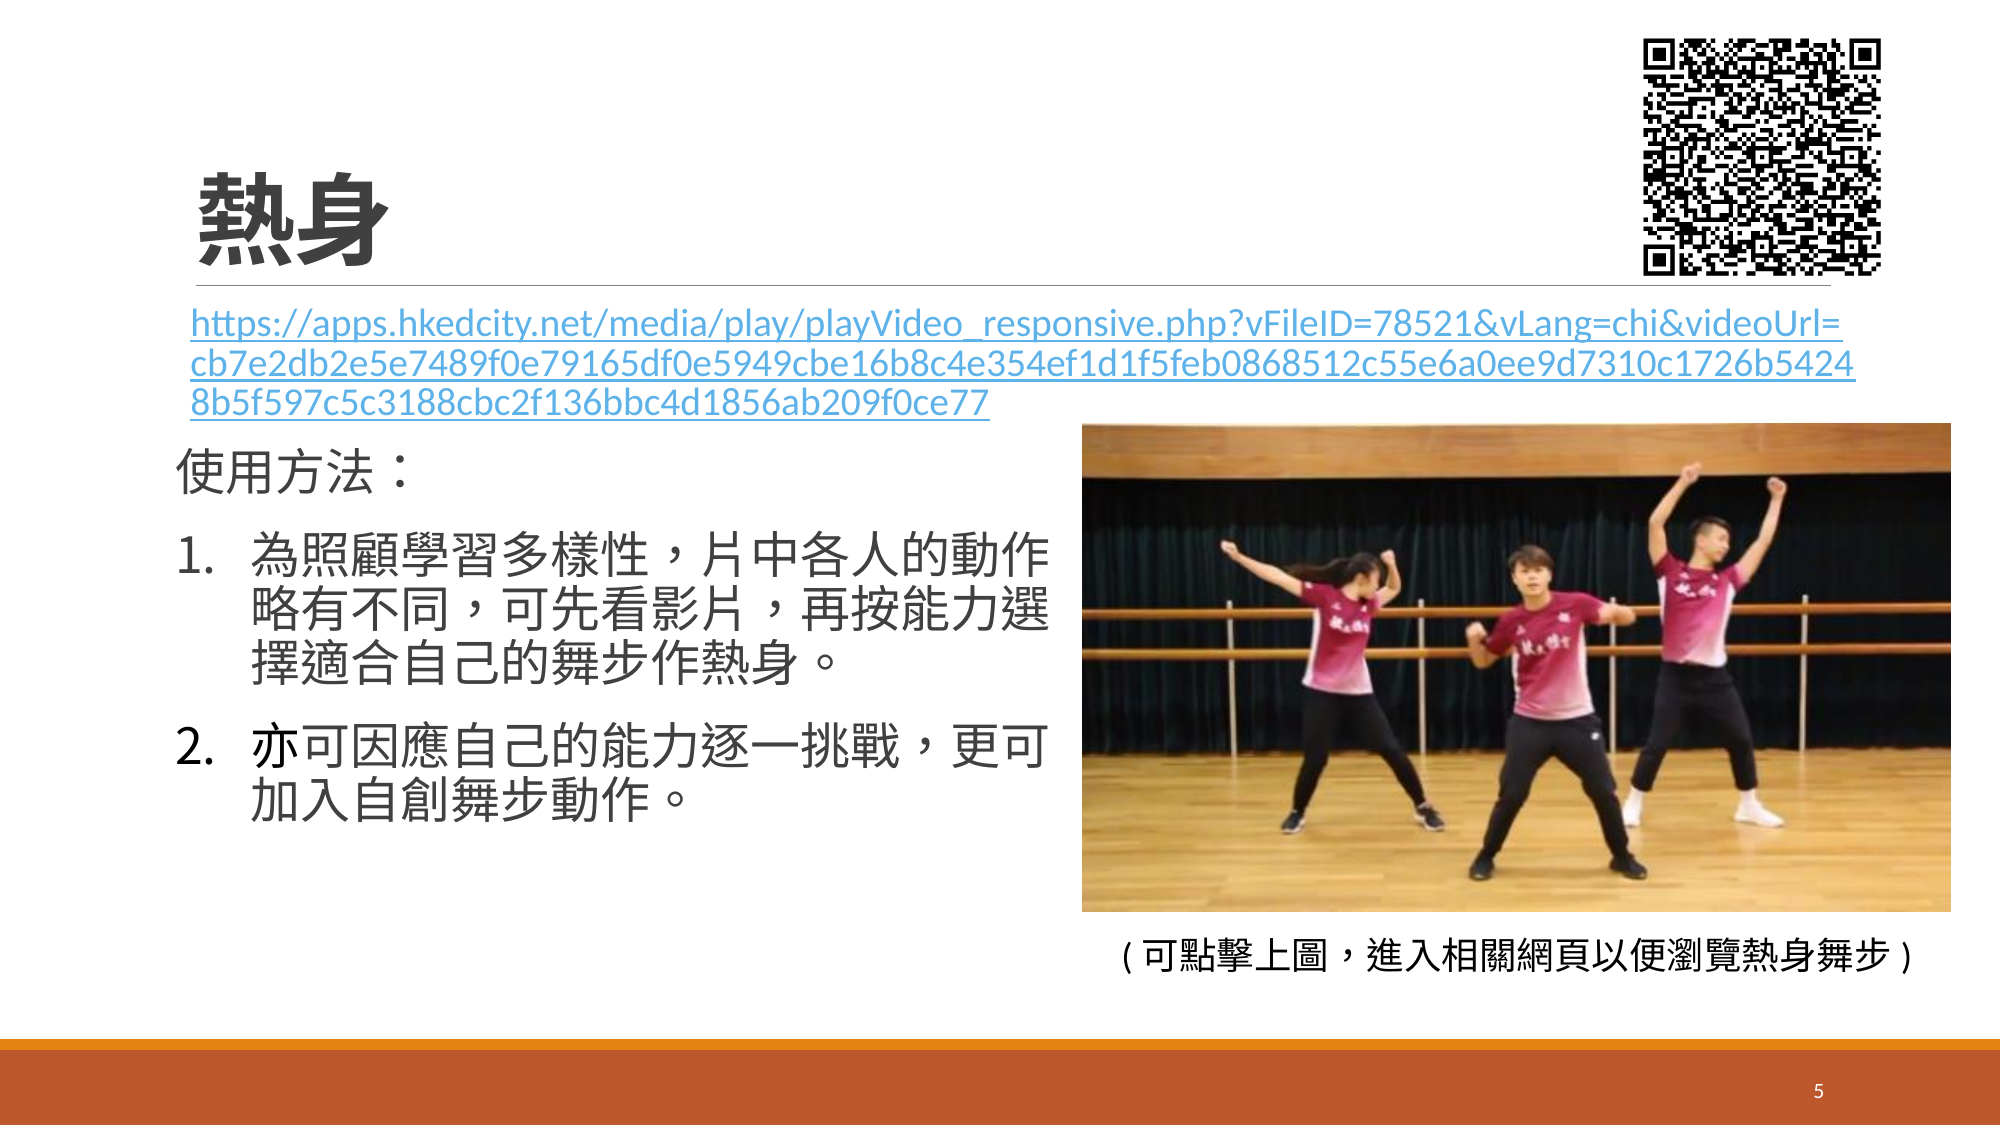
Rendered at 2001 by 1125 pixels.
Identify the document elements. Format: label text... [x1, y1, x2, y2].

picture [1082, 422, 1952, 912]
title 熱身 [180, 47, 1638, 285]
text_box 使用方法： 為照顧學習多樣性，片中各人的動作略有不同，可先看影片，再按能力選擇適合自己的舞步作熱身。 亦可因應自己的能力逐一挑戰，更可加入自創舞步動作。 [175, 385, 1057, 967]
picture [1639, 33, 1886, 280]
list https://apps.hkedcity.net/media/play/playVideo_responsive.php?vFileID=78521&vLang=chi&videoUrl=cb7e2db2e5e7489f0e79165df0e5949cbe16b8c4e354ef1d1f5feb0868512c55e6a0ee9d7310c1726b54248b5f597c5c3188cbc2f136bbc4d1856ab209f0ce77 [190, 289, 1859, 446]
text_box (可點擊上圖，進入相關網頁以便瀏覽熱身舞步) [1106, 924, 1927, 985]
slide_number 5 [1624, 1059, 1840, 1120]
